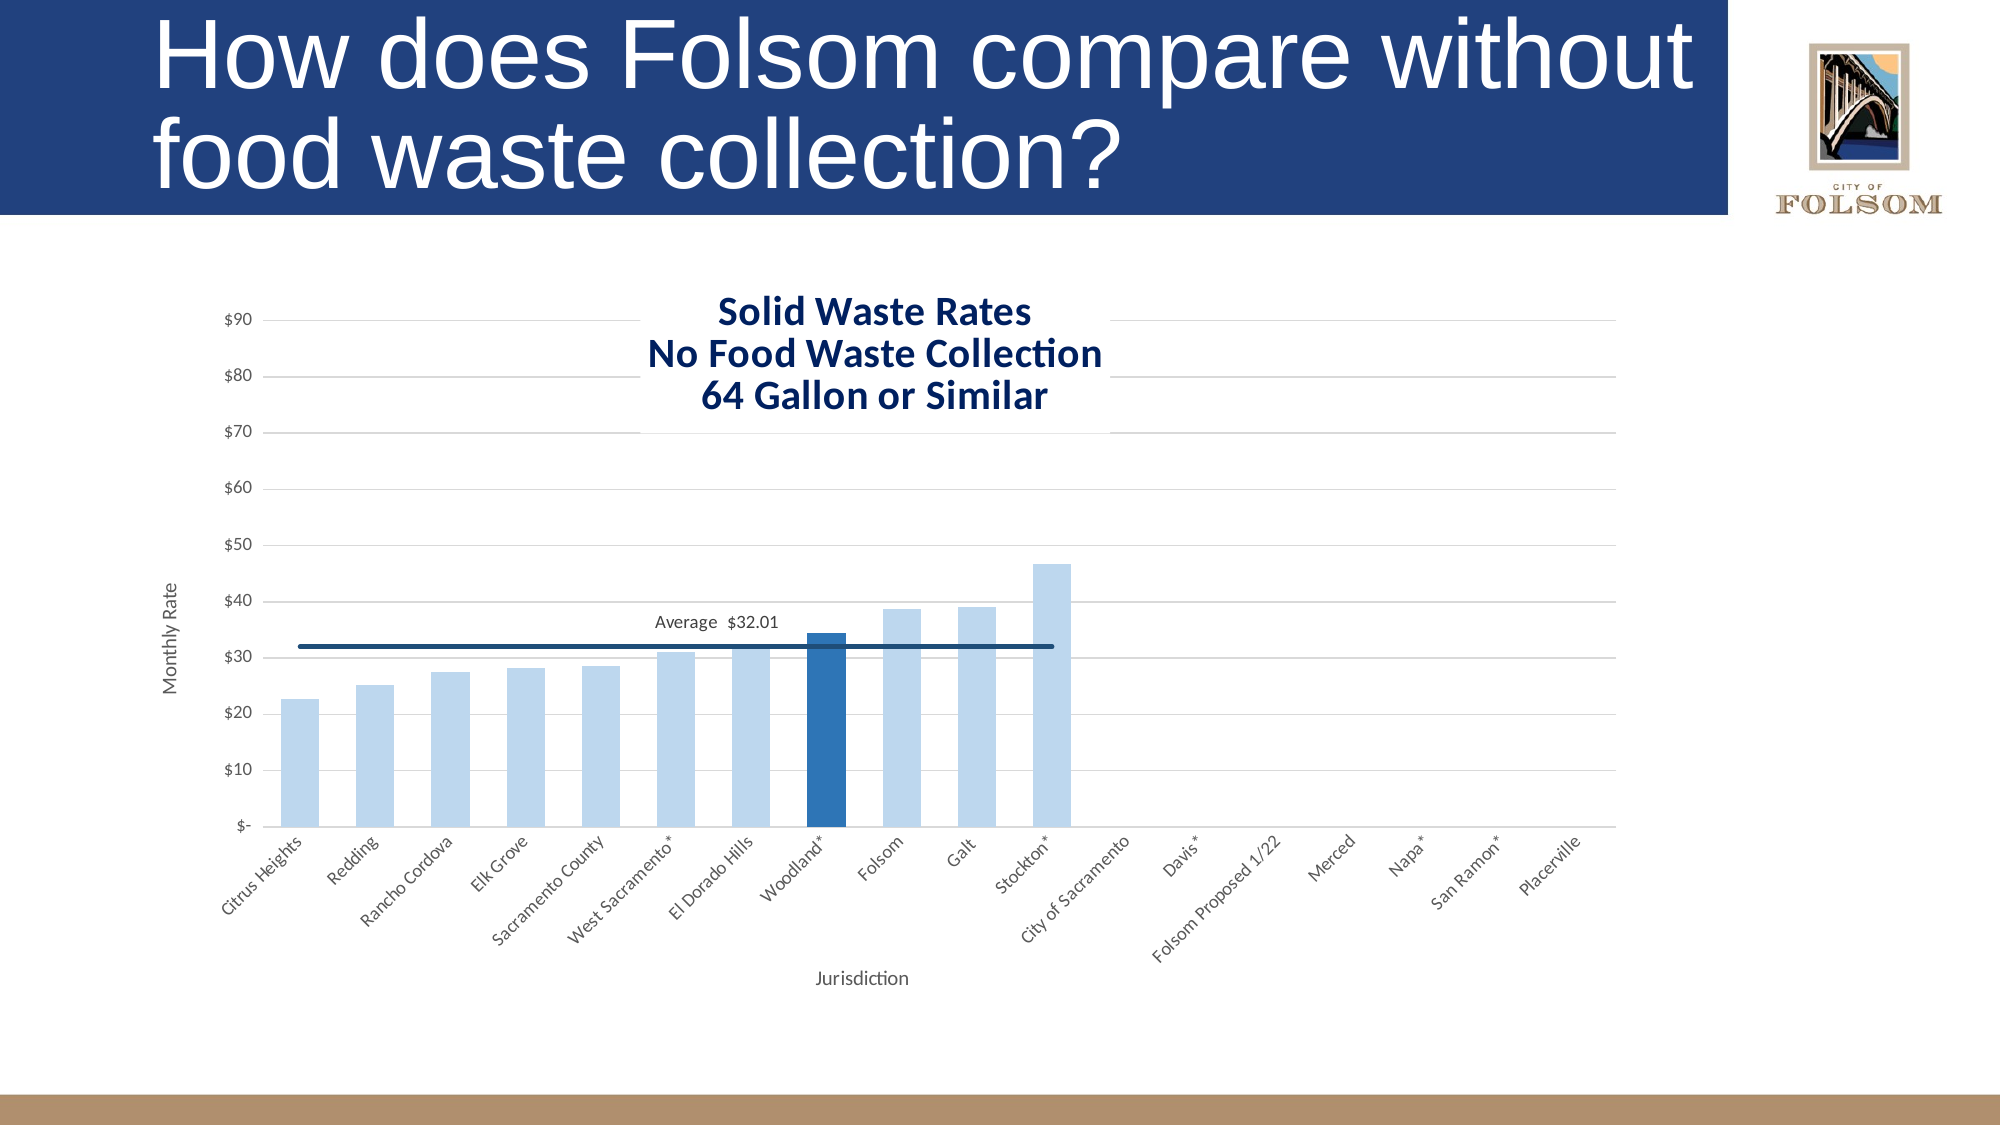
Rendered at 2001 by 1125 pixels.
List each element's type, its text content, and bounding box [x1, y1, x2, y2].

chart [92, 242, 1640, 1063]
picture [0, 0, 2000, 1125]
title How does Folsom compare without food waste collection? [137, 0, 1716, 218]
